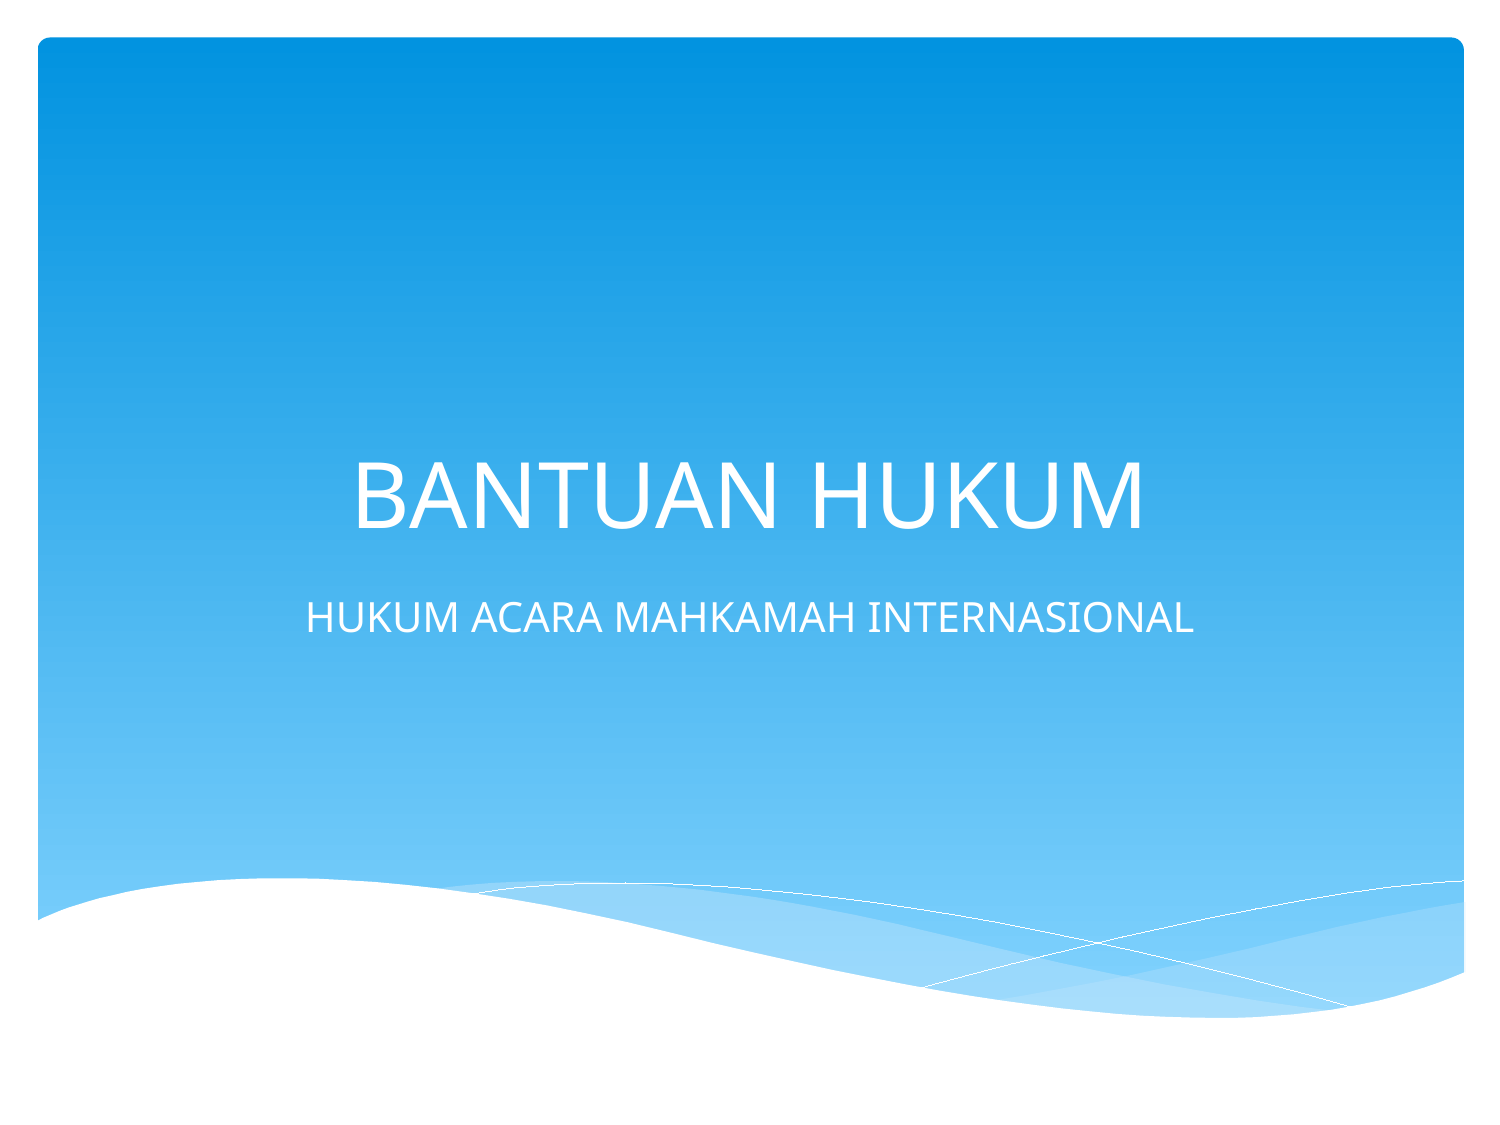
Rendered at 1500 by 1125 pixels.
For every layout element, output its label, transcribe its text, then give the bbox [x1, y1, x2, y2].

subtitle HUKUM ACARA MAHKAMAH INTERNASIONAL [225, 583, 1275, 825]
title BANTUAN HUKUM [112, 262, 1388, 555]
